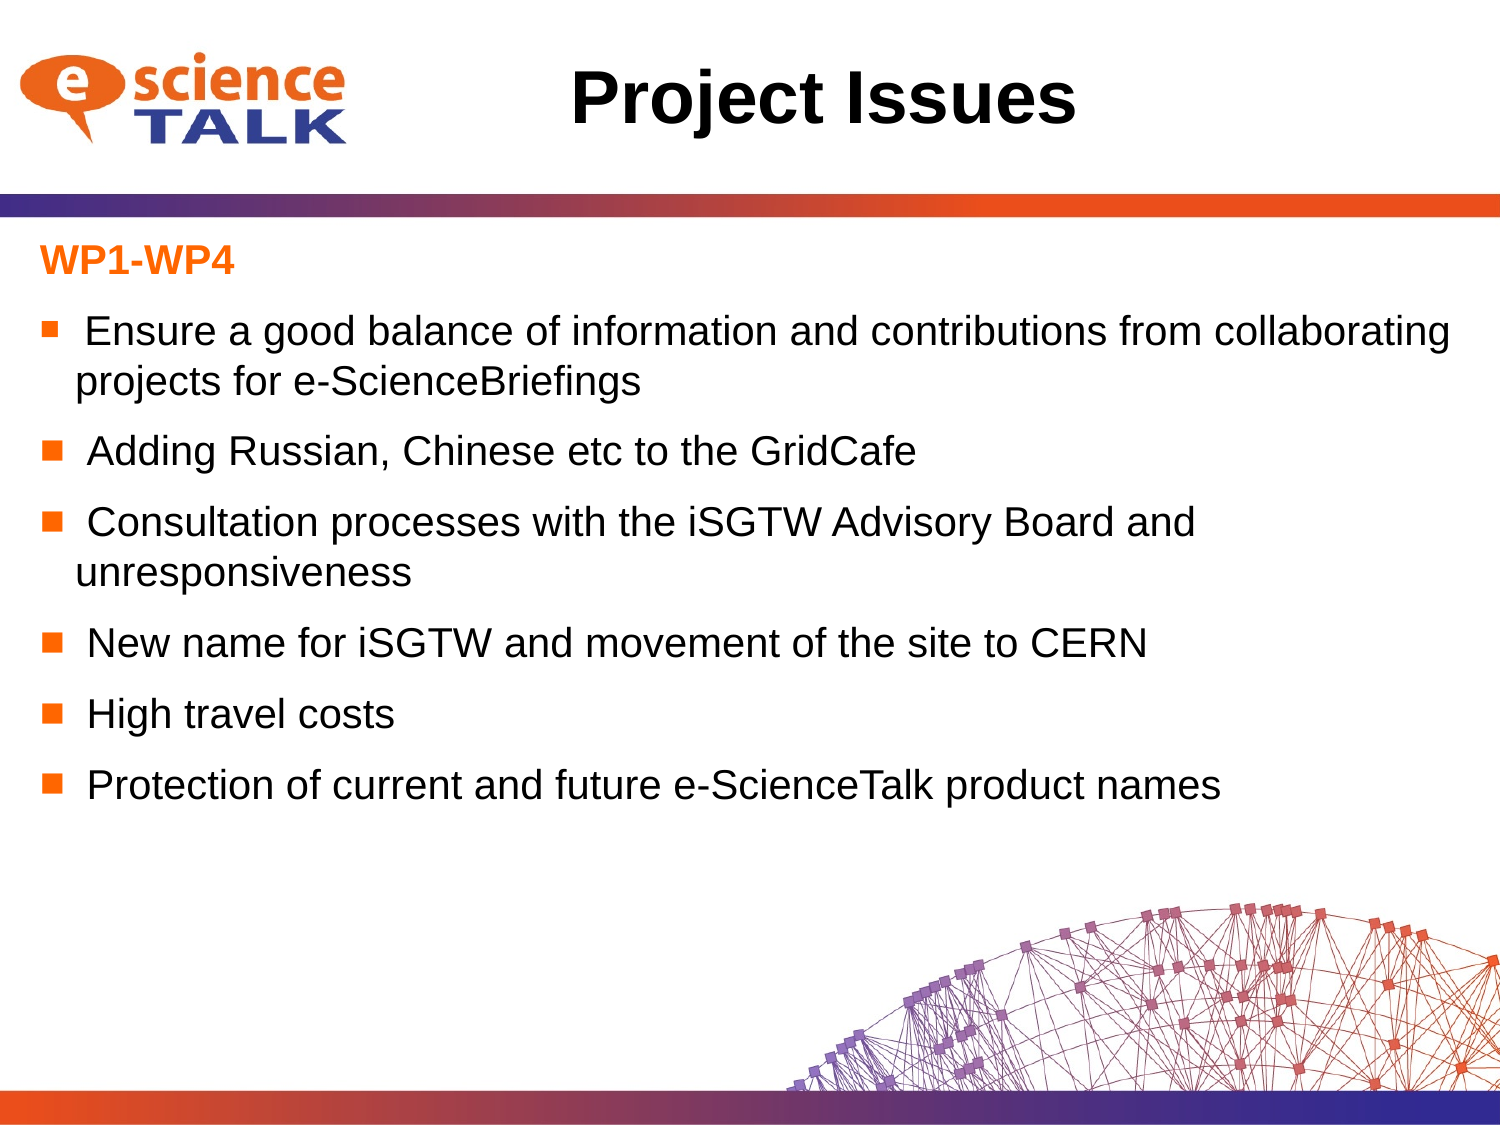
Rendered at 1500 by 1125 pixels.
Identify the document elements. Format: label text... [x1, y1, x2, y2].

picture [0, 0, 1500, 1125]
text_box WP1-WP4 Ensure a good balance of information and contributions from collaborating projects for e-ScienceBriefings Adding Russian, Chinese etc to the GridCafe Consultation processes with the iSGTW Advisory Board and unresponsiveness New name for iSGTW and movement of the site to CERN High travel costs Protection of current and future e-ScienceTalk product names [24, 224, 1488, 815]
title Project Issues [150, 0, 1500, 188]
